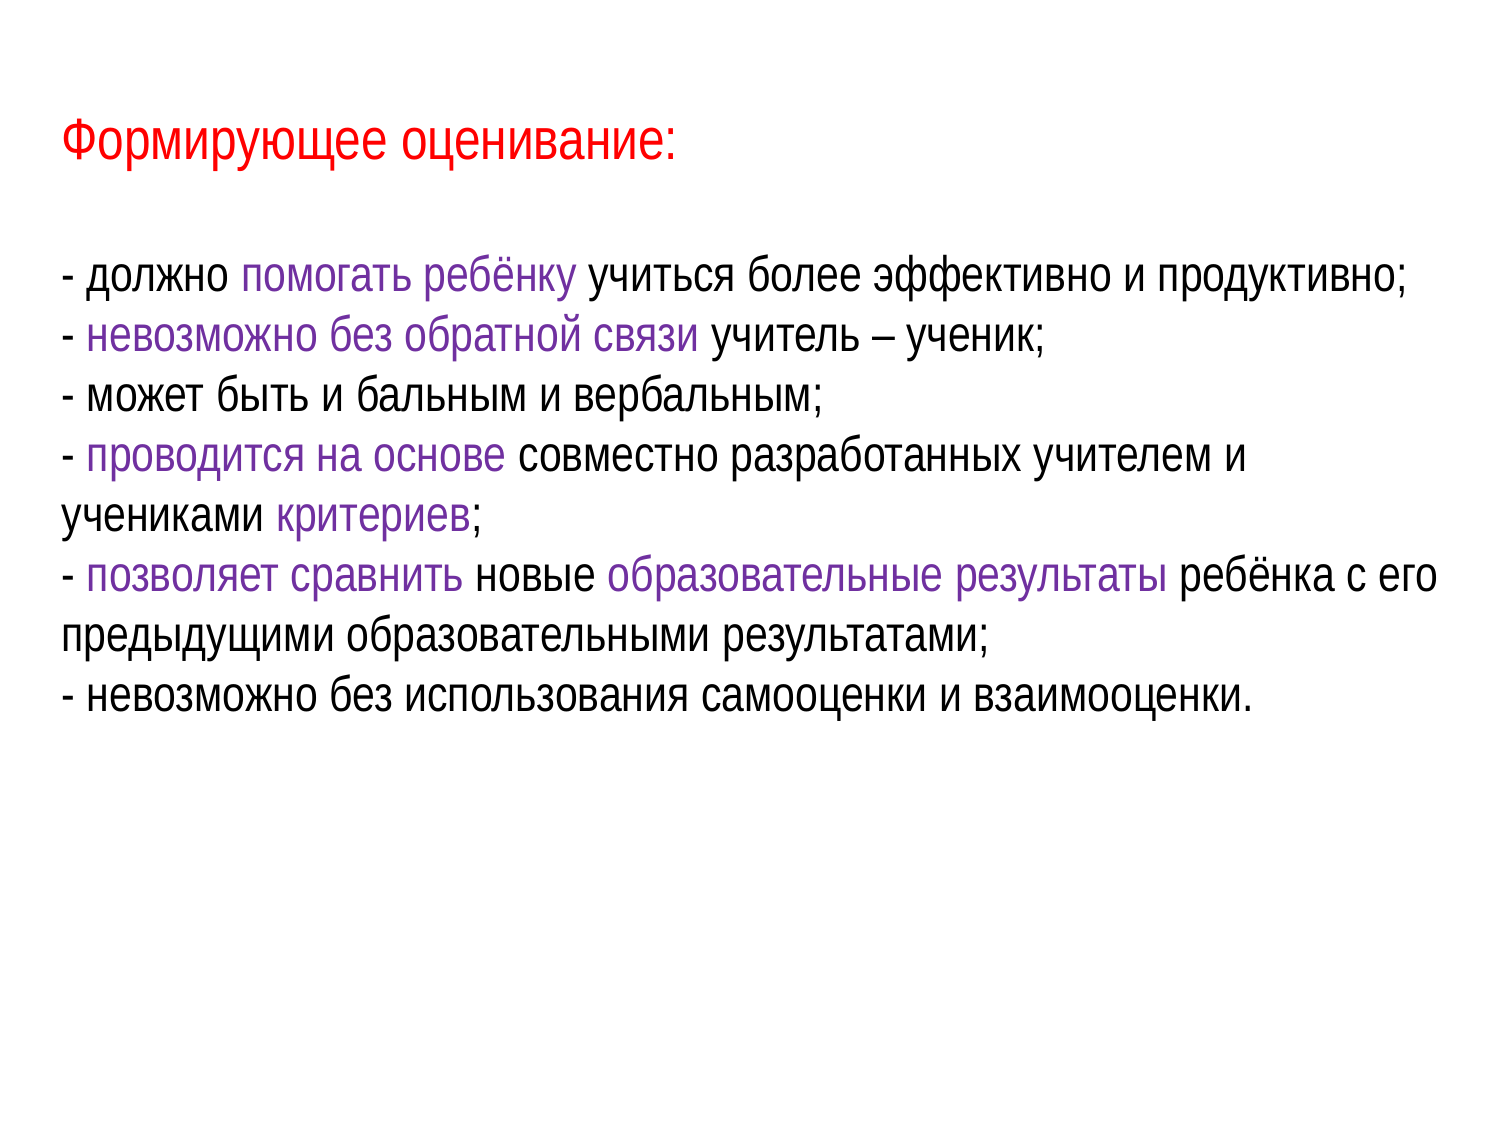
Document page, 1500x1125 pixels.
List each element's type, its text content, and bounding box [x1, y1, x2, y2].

text_box Формирующее оценивание: - должно помогать ребёнку учиться более эффективно и продуктивно; - невозможно без обратной связи учитель – ученик; - может быть и бальным и вербальным; - проводится на основе совместно разработанных учителем и учениками критериев; - позволяет сравнить новые образовательные результаты ребёнка с его предыдущими образовательными результатами; - невозможно без использования самооценки и взаимооценки. [46, 93, 1477, 729]
